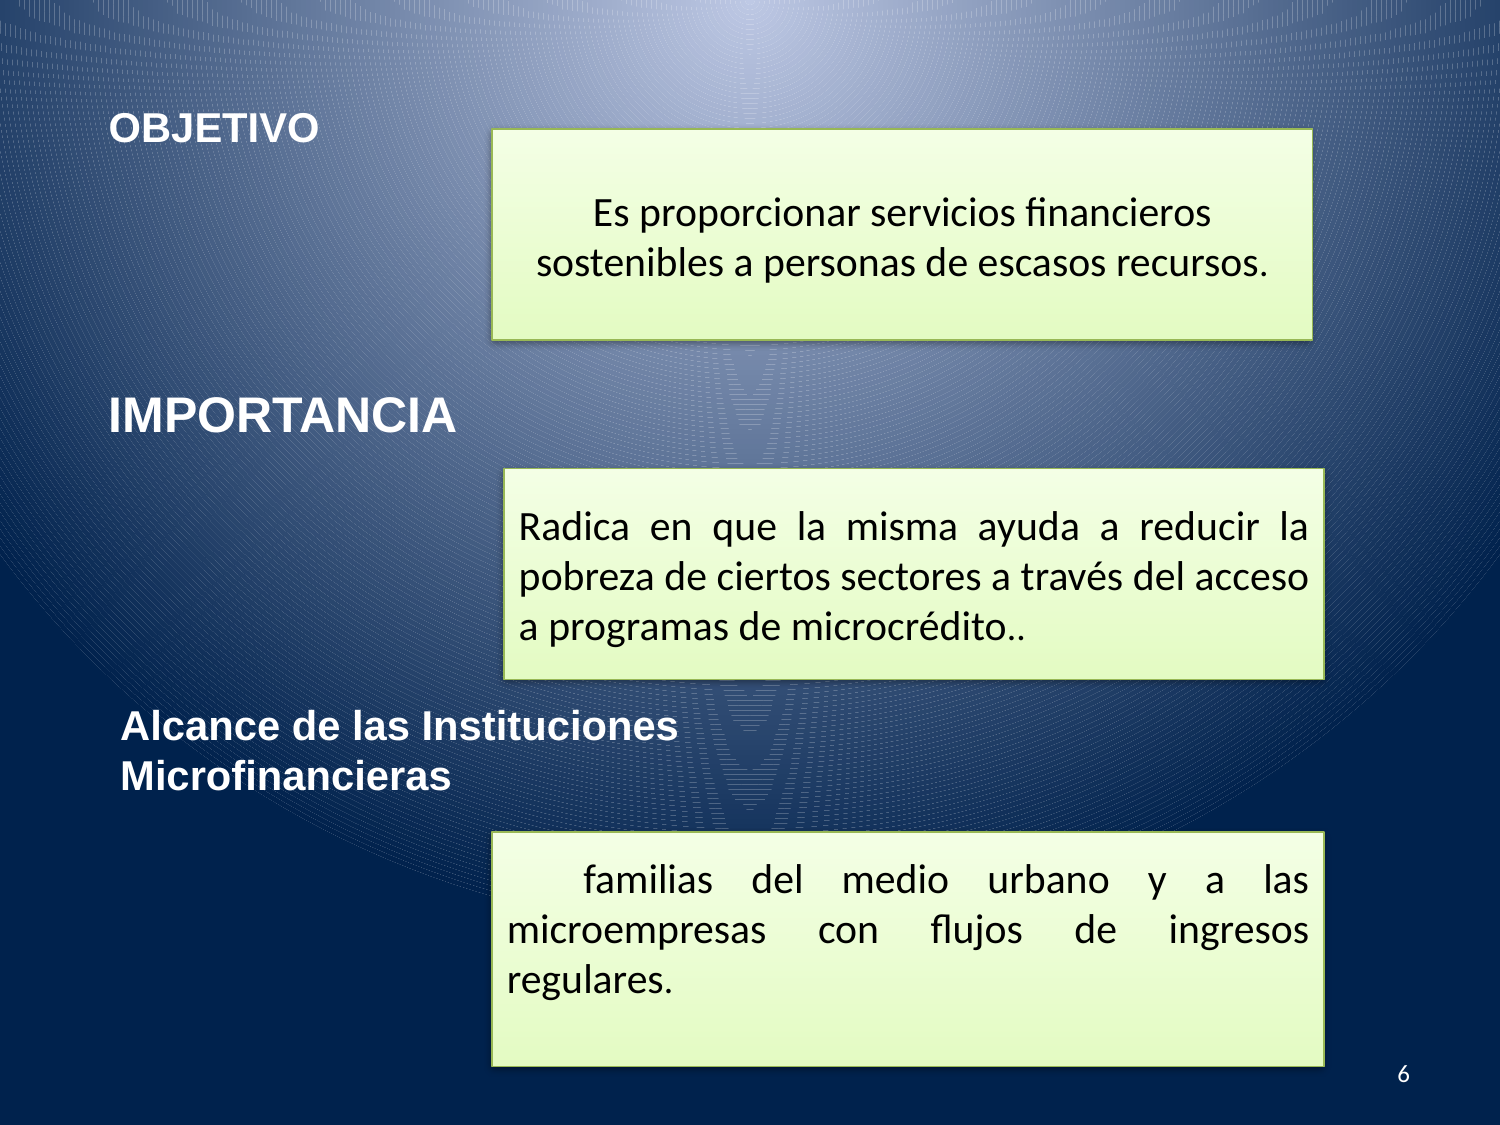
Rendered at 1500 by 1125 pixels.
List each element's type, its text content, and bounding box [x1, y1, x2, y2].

text_box OBJETIVO [93, 93, 411, 159]
text_box Alcance de las Instituciones Microfinancieras [105, 691, 762, 807]
text_box familias del medio urbano y a las microempresas con flujos de ingresos regulares. [491, 831, 1325, 1067]
text_box Es proporcionar servicios financieros sostenibles a personas de escasos recursos. [491, 128, 1313, 341]
text_box IMPORTANCIA [93, 374, 504, 450]
slide_number 6 [1074, 1042, 1425, 1103]
text_box Radica en que la misma ayuda a reducir la pobreza de ciertos sectores a través del acceso a programas de microcrédito.. [503, 468, 1325, 680]
